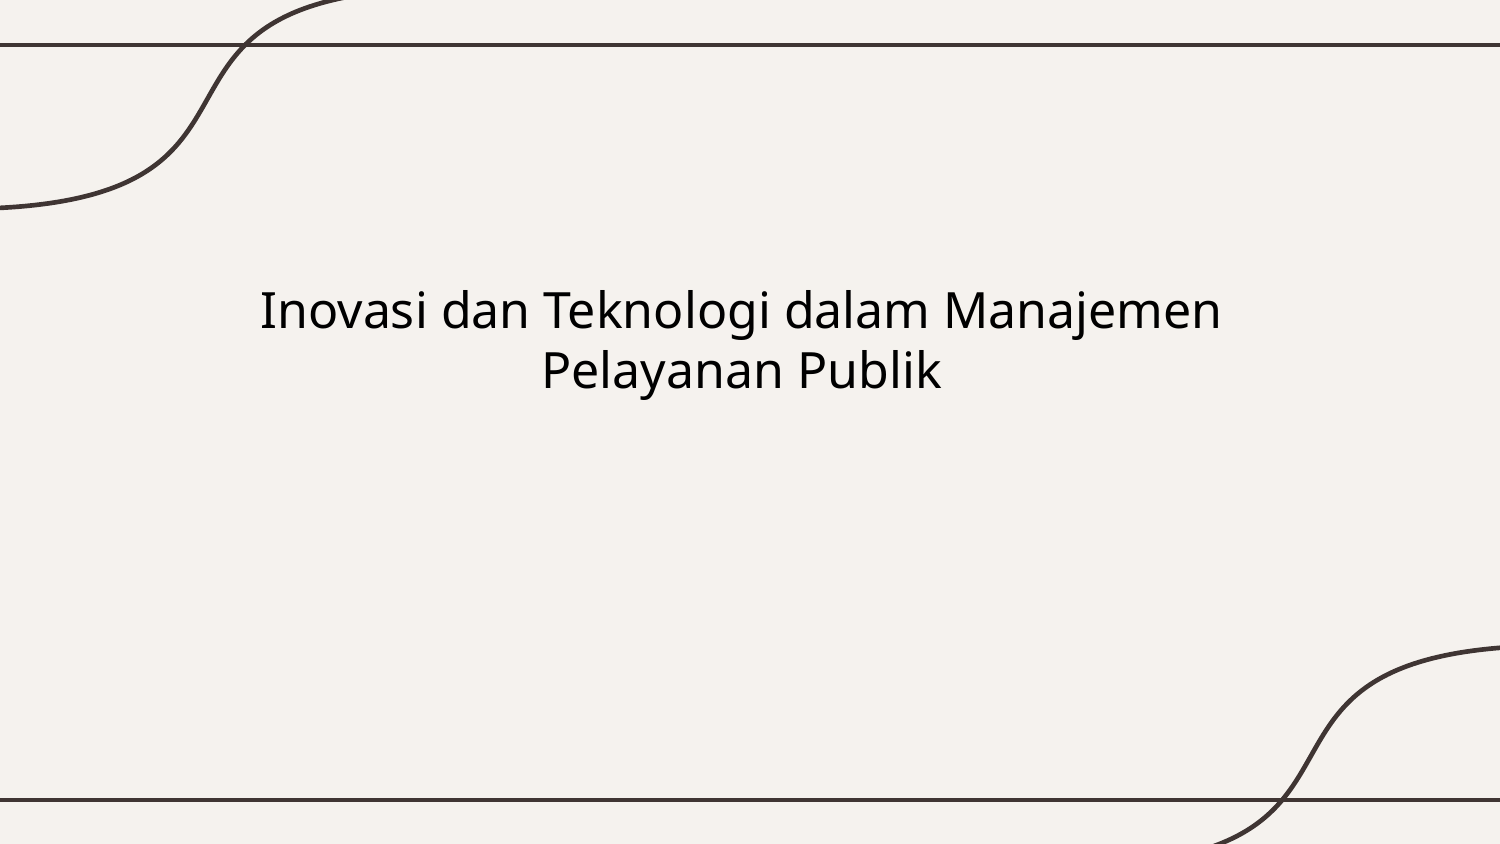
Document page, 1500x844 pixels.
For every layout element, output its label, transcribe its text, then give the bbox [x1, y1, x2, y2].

title Inovasi dan Teknologi dalam Manajemen Pelayanan Publik [162, 209, 1322, 414]
